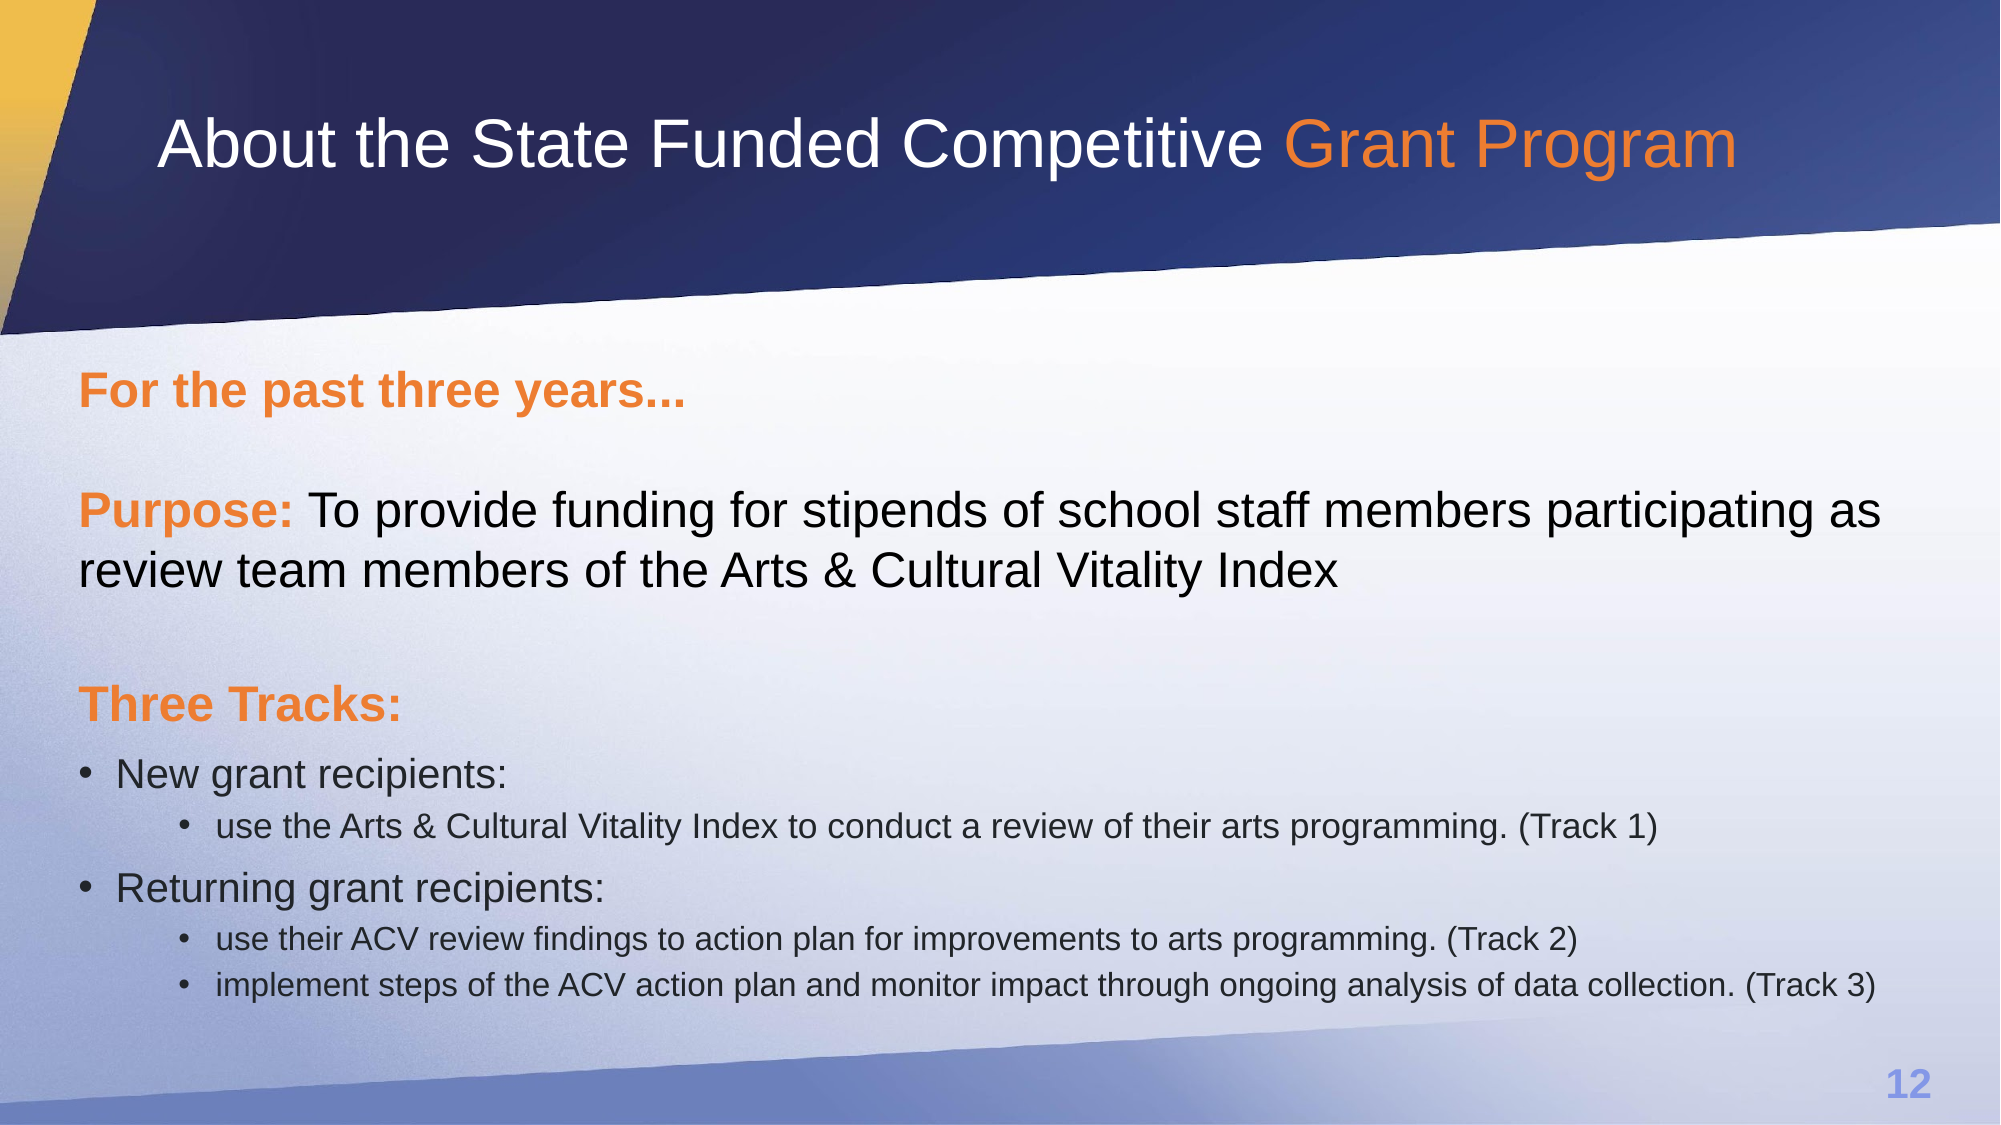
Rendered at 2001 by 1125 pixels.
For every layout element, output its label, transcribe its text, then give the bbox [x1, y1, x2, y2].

list For the past three years... Purpose: To provide funding for stipends of school staff members participating as review team members of the Arts & Cultural Vitality Index Three Tracks: New grant recipients: use the Arts & Cultural Vitality Index to conduct a review of their arts programming. (Track 1) Returning grant recipients: use their ACV review findings to action plan for improvements to arts programming. (Track 2) implement steps of the ACV action plan and monitor impact through ongoing analysis of data collection. (Track 3) [63, 350, 1937, 874]
title About the State Funded Competitive Grant Program [137, 59, 1863, 231]
picture [0, 0, 2000, 1125]
